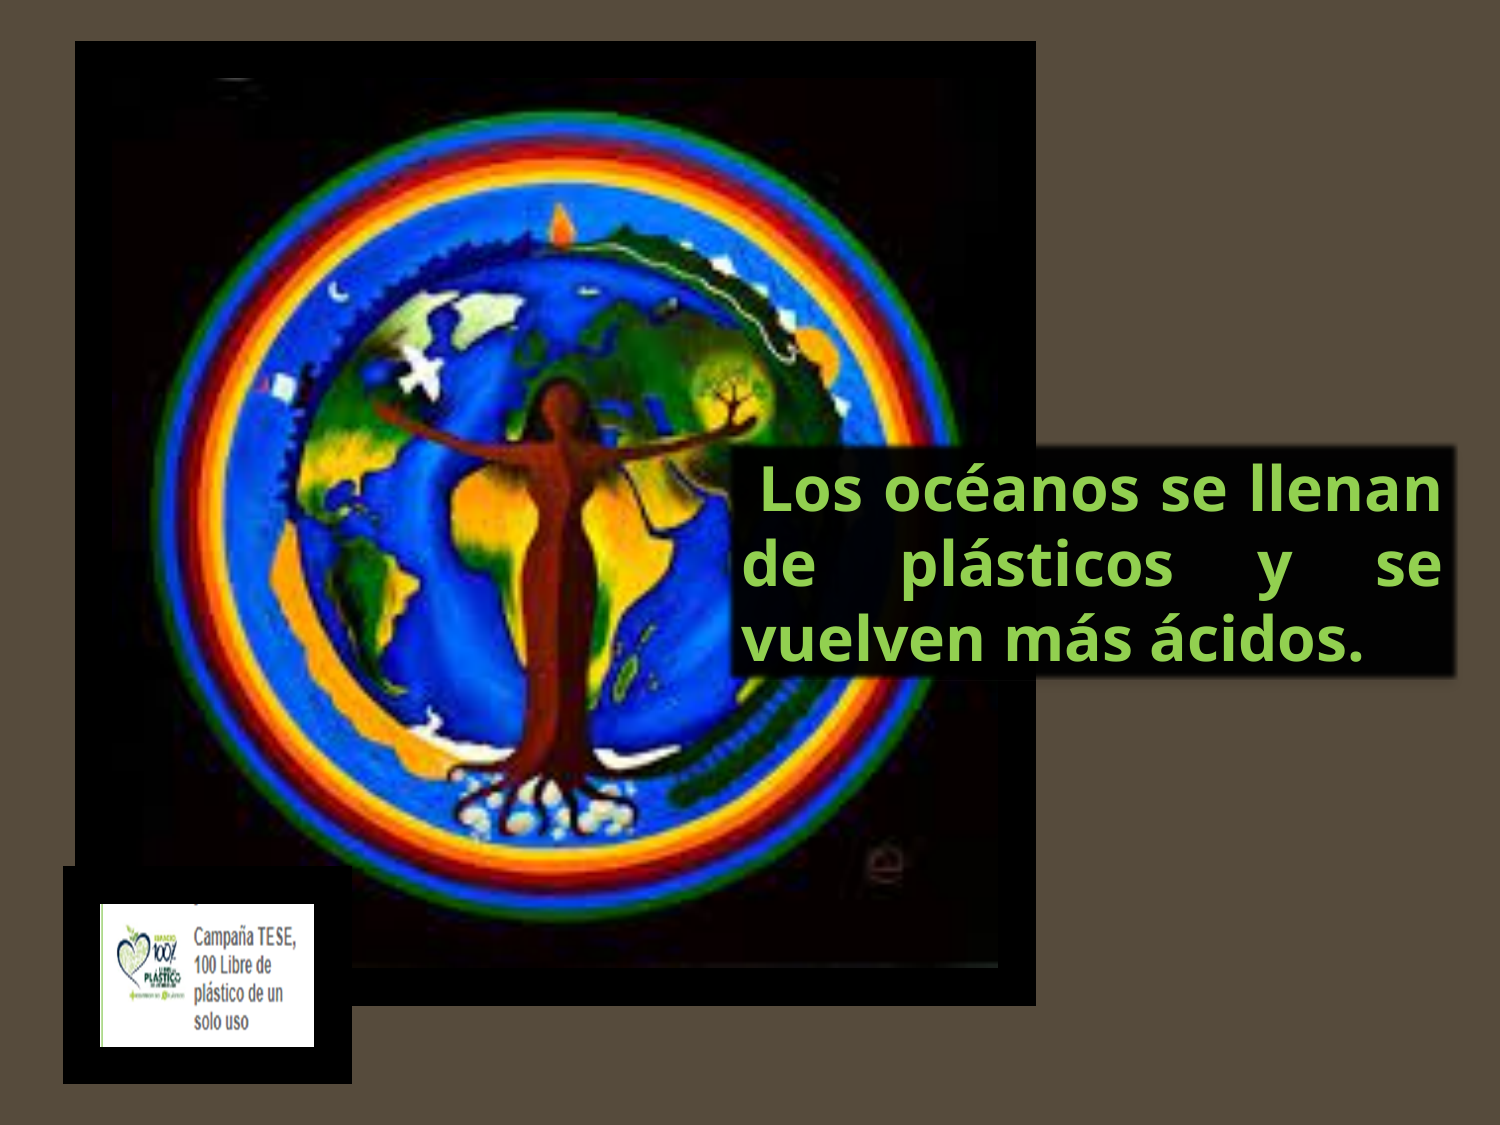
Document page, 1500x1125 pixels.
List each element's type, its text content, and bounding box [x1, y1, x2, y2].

text_box Los océanos se llenan de plásticos y se vuelven más ácidos. [1004, 451, 1451, 673]
picture [100, 77, 999, 1048]
